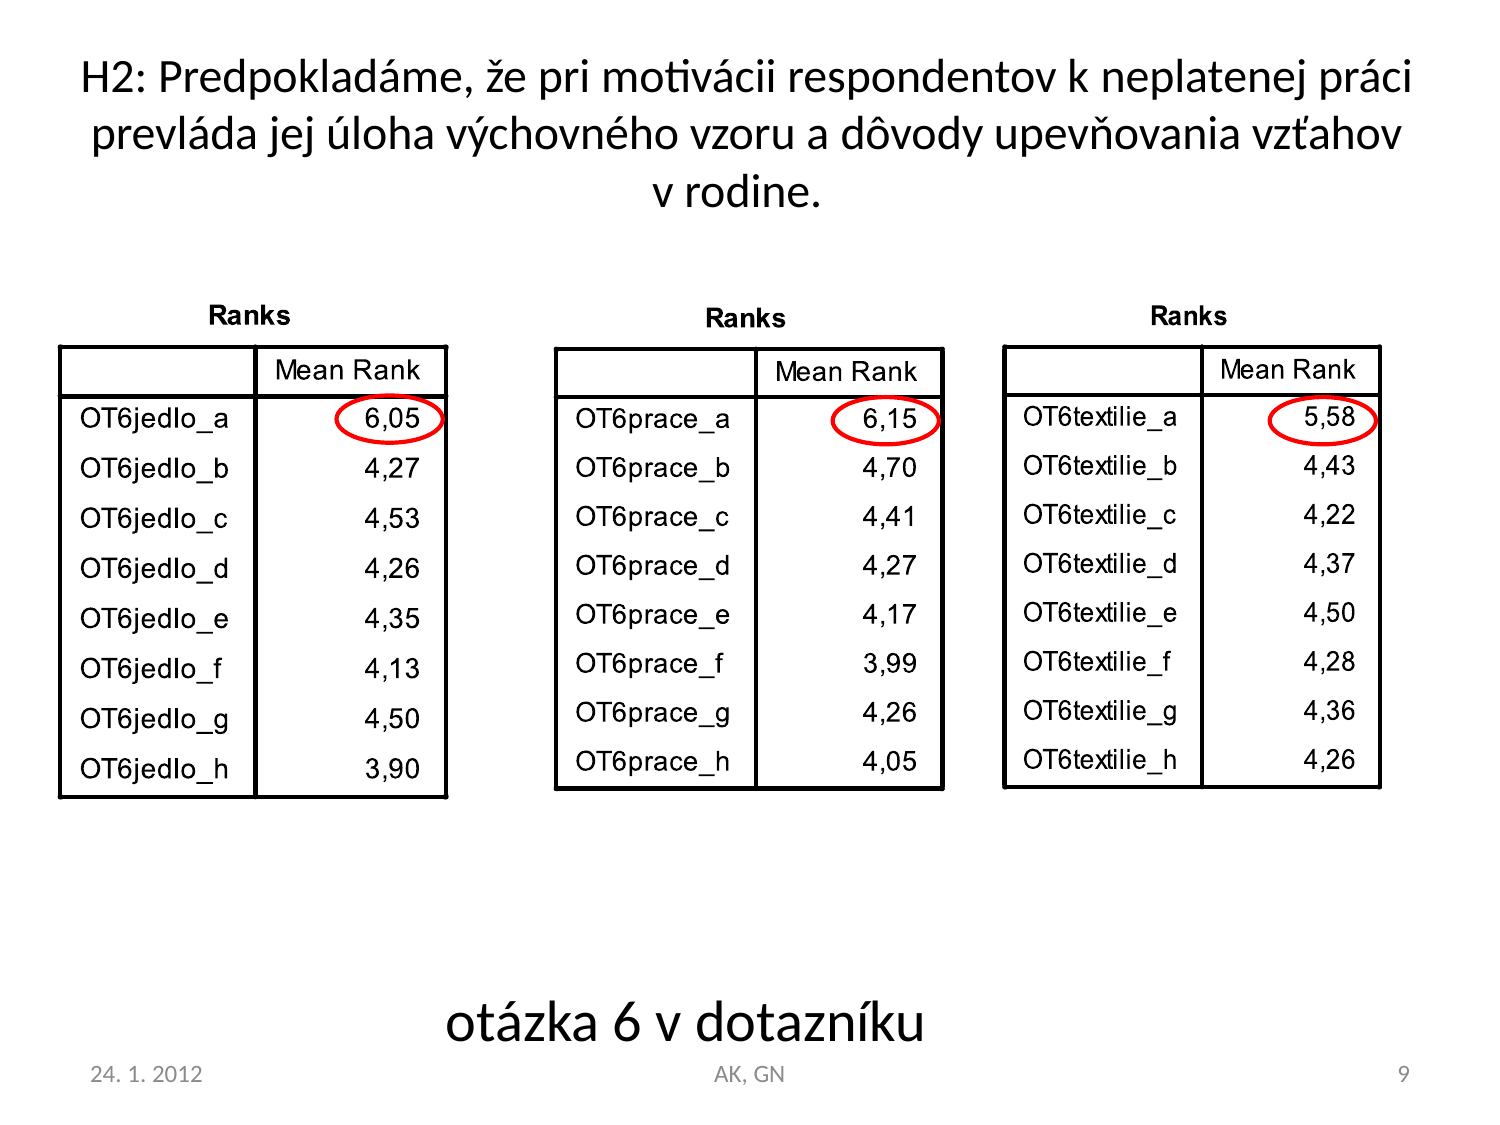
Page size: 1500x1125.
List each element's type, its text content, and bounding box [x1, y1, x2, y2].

picture [997, 290, 1389, 797]
footer AK, GN [512, 1042, 988, 1103]
picture [548, 292, 952, 799]
picture [52, 289, 455, 807]
text_box otázka 6 v dotazníku [431, 975, 998, 1061]
slide_number 9 [1074, 1042, 1425, 1103]
title H2: Predpokladáme, že pri motivácii respondentov k neplatenej práci prevláda jej úloha výchovného vzoru a dôvody upevňovania vzťahov v rodine. [11, 37, 1482, 225]
slide_number 24. 1. 2012 [75, 1042, 425, 1103]
